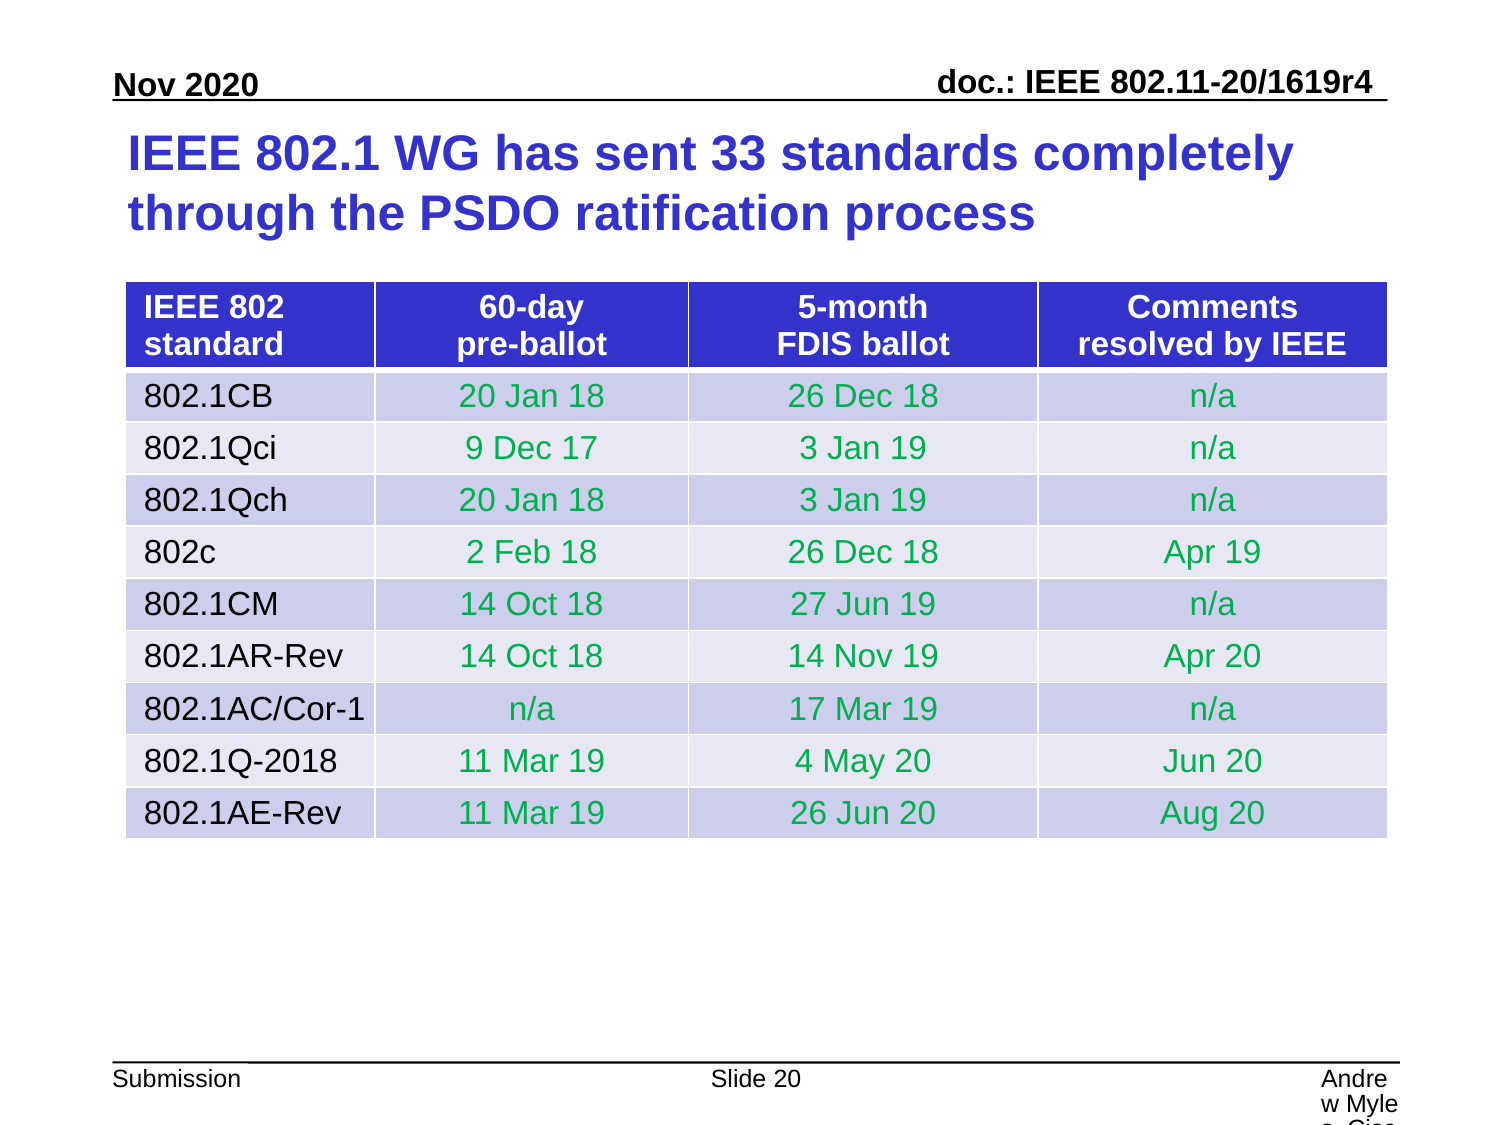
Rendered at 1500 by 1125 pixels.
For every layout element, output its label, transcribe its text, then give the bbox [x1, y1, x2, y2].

table_cell 14 Oct 18 [376, 579, 688, 630]
table_cell n/a [1039, 373, 1387, 421]
table_cell 9 Dec 17 [376, 423, 688, 473]
table_cell n/a [376, 683, 688, 734]
table_cell 26 Dec 18 [689, 527, 1037, 577]
table_header Comments resolved by IEEE [1039, 282, 1387, 367]
slide_number Slide 20 [709, 1061, 803, 1093]
table_cell 802.1Qci [126, 423, 374, 473]
table_cell 802.1AR-Rev [126, 631, 374, 682]
table_header IEEE 802 standard [126, 282, 374, 367]
table_cell 802.1Qch [126, 475, 374, 525]
table_cell n/a [1039, 423, 1387, 473]
table_cell Aug 20 [1039, 788, 1387, 838]
title IEEE 802.1 WG has sent 33 standards completely through the PSDO ratification process [112, 112, 1388, 288]
table_cell 802.1CM [126, 579, 374, 630]
table_cell Apr 20 [1039, 631, 1387, 682]
table_cell 11 Mar 19 [376, 788, 688, 838]
table_cell 20 Jan 18 [376, 475, 688, 525]
table_cell 802c [126, 527, 374, 577]
table_cell n/a [1039, 475, 1387, 525]
table_cell 20 Jan 18 [376, 373, 688, 421]
table_header 60-day pre-ballot [376, 282, 688, 367]
table_cell 802.1CB [126, 373, 374, 421]
table_cell Jun 20 [1039, 735, 1387, 786]
table_cell n/a [1039, 683, 1387, 734]
table_cell 802.1AC/Cor-1 [126, 683, 374, 734]
table_cell 17 Mar 19 [689, 683, 1037, 734]
table_cell 14 Oct 18 [376, 631, 688, 682]
table_header 5-month FDIS ballot [689, 282, 1037, 367]
table_cell 27 Jun 19 [689, 579, 1037, 630]
table_cell 3 Jan 19 [689, 475, 1037, 525]
footer Andrew Myles, Cisco [1320, 1061, 1402, 1093]
table_cell 802.1Q-2018 [126, 735, 374, 786]
table_cell 2 Feb 18 [376, 527, 688, 577]
table_cell n/a [1039, 579, 1387, 630]
table_cell 26 Dec 18 [689, 373, 1037, 421]
table_cell 11 Mar 19 [376, 735, 688, 786]
table_cell 26 Jun 20 [689, 788, 1037, 838]
table_cell 4 May 20 [689, 735, 1037, 786]
table_cell Apr 19 [1039, 527, 1387, 577]
table_cell 802.1AE-Rev [126, 788, 374, 838]
table_cell 3 Jan 19 [689, 423, 1037, 473]
table_cell 14 Nov 19 [689, 631, 1037, 682]
